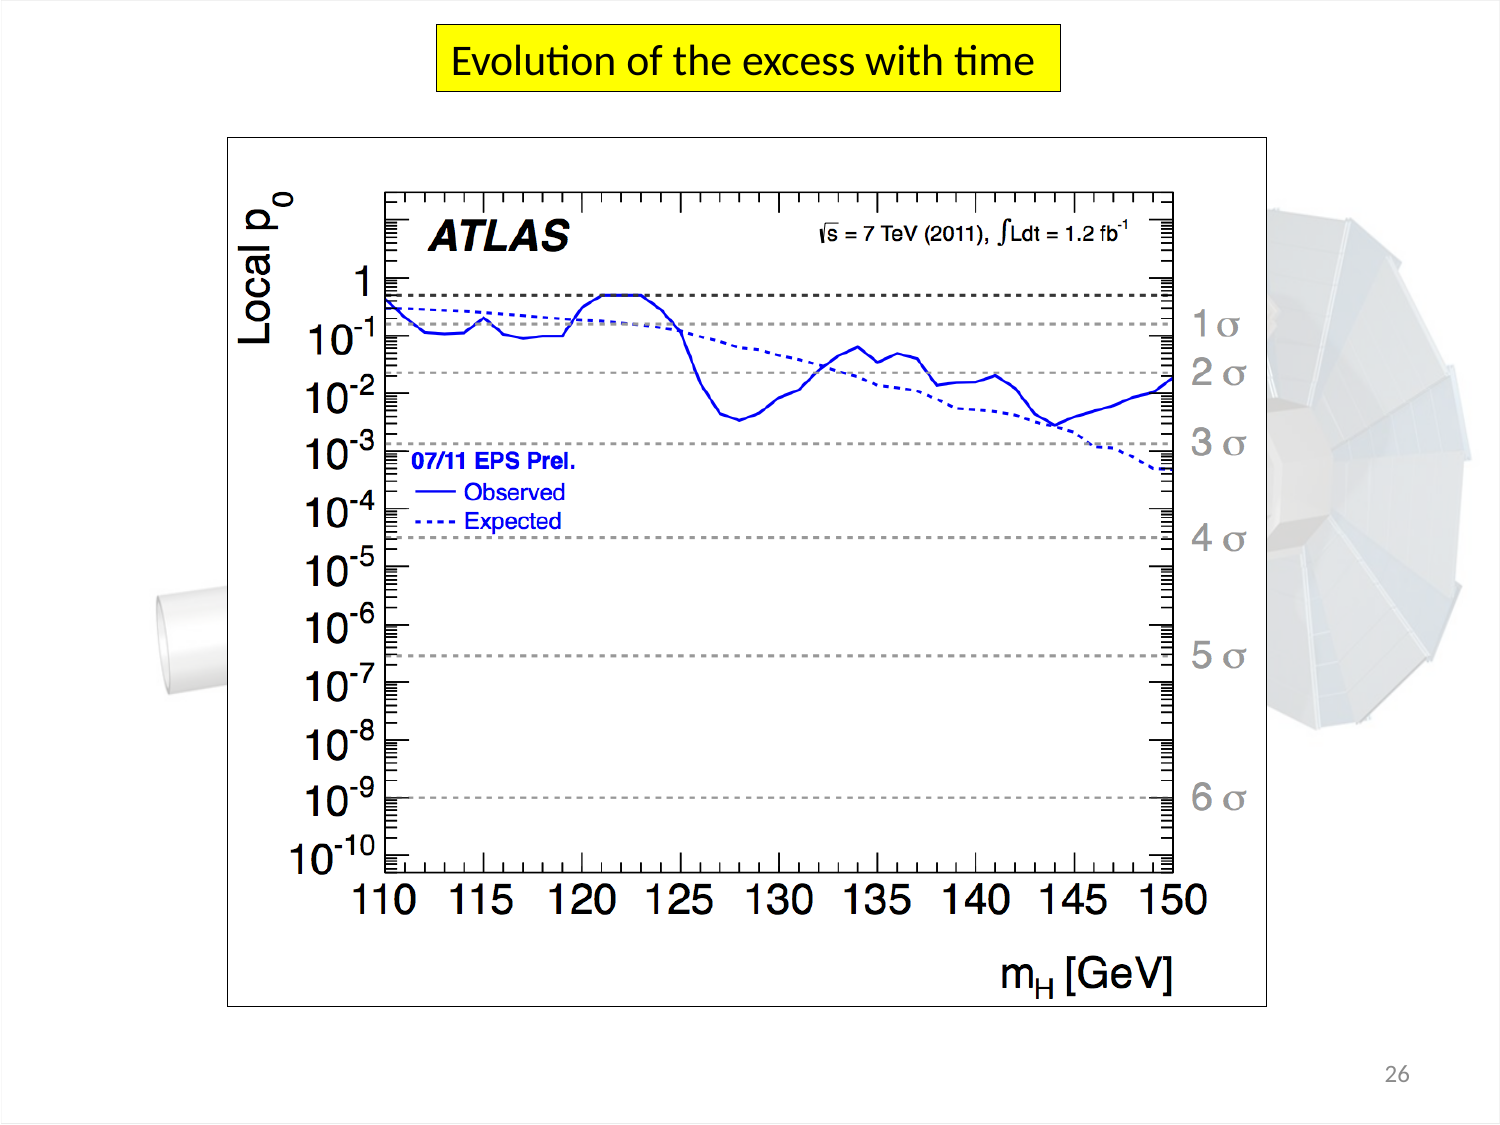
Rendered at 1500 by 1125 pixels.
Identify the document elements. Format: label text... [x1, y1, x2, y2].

text_box Evolution of the excess with time [436, 24, 1061, 92]
picture [227, 136, 1267, 1007]
text_box [64, 101, 1223, 1035]
slide_number 26 [1074, 1042, 1425, 1103]
